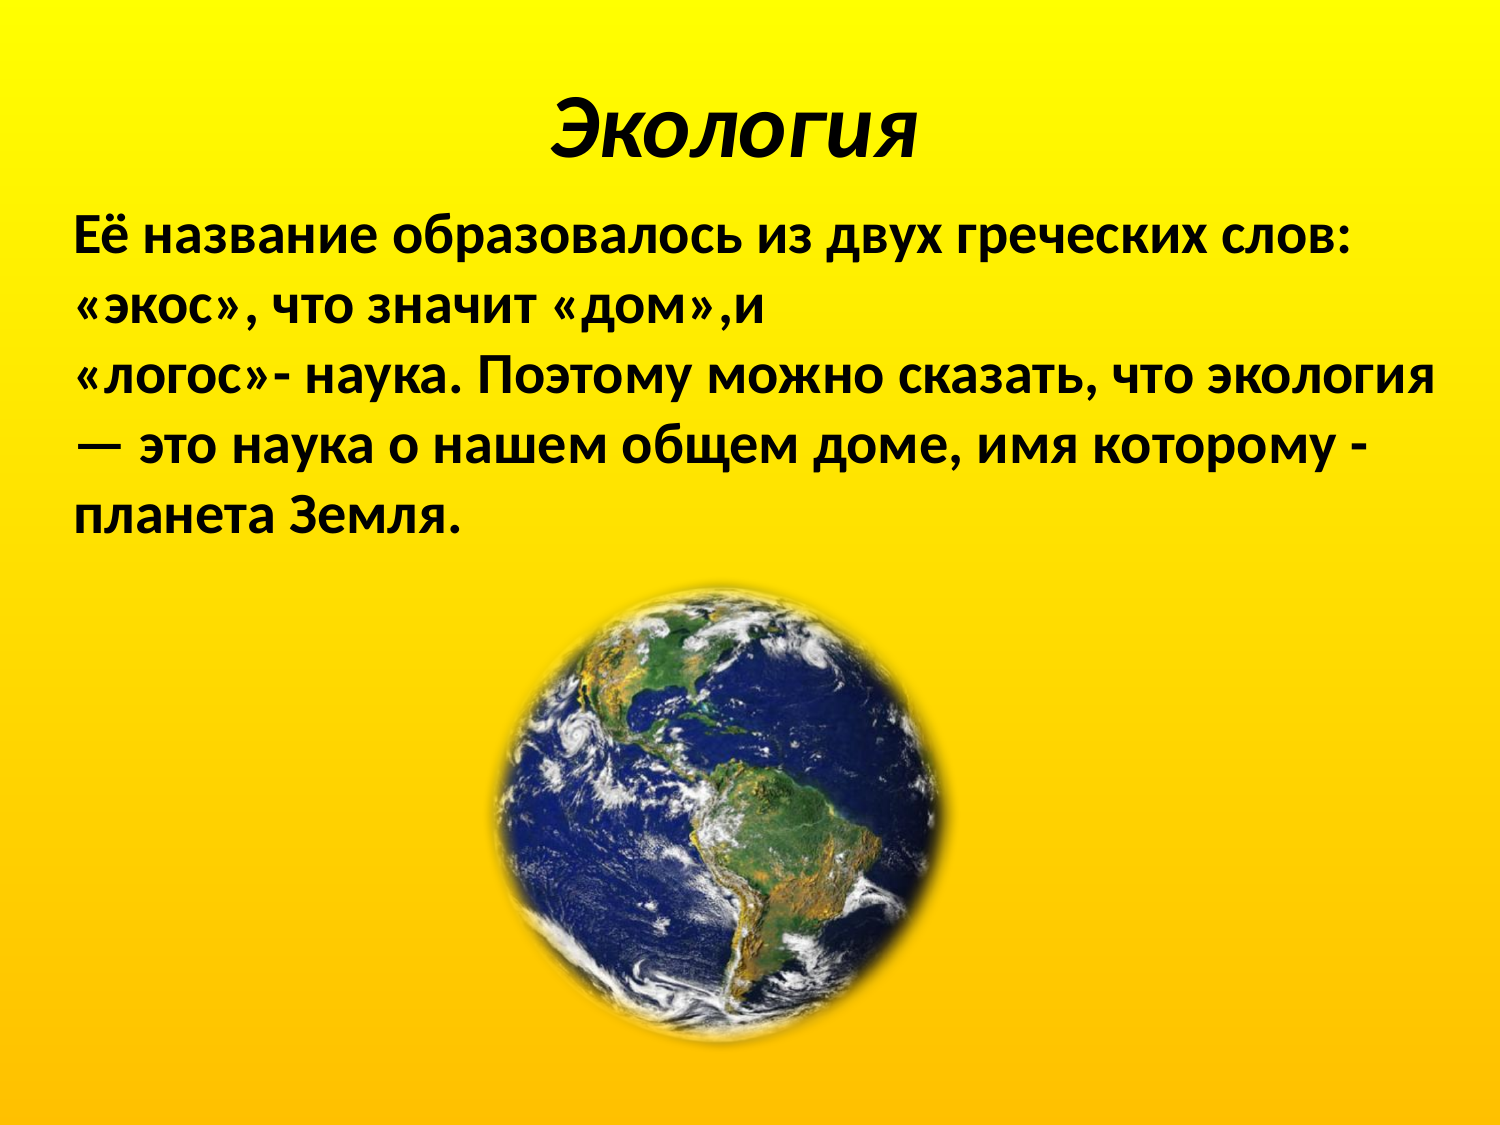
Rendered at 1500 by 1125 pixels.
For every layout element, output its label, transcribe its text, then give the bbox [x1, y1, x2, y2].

picture [480, 573, 962, 1055]
text_box Её название образовалось из двух греческих слов: «экос», что значит «дом»,и «логос»- наука. Поэтому можно сказать, что экология — это наука о нашем общем доме, имя которому - планета Земля. [58, 187, 1453, 553]
text_box Экология [234, 58, 1313, 184]
